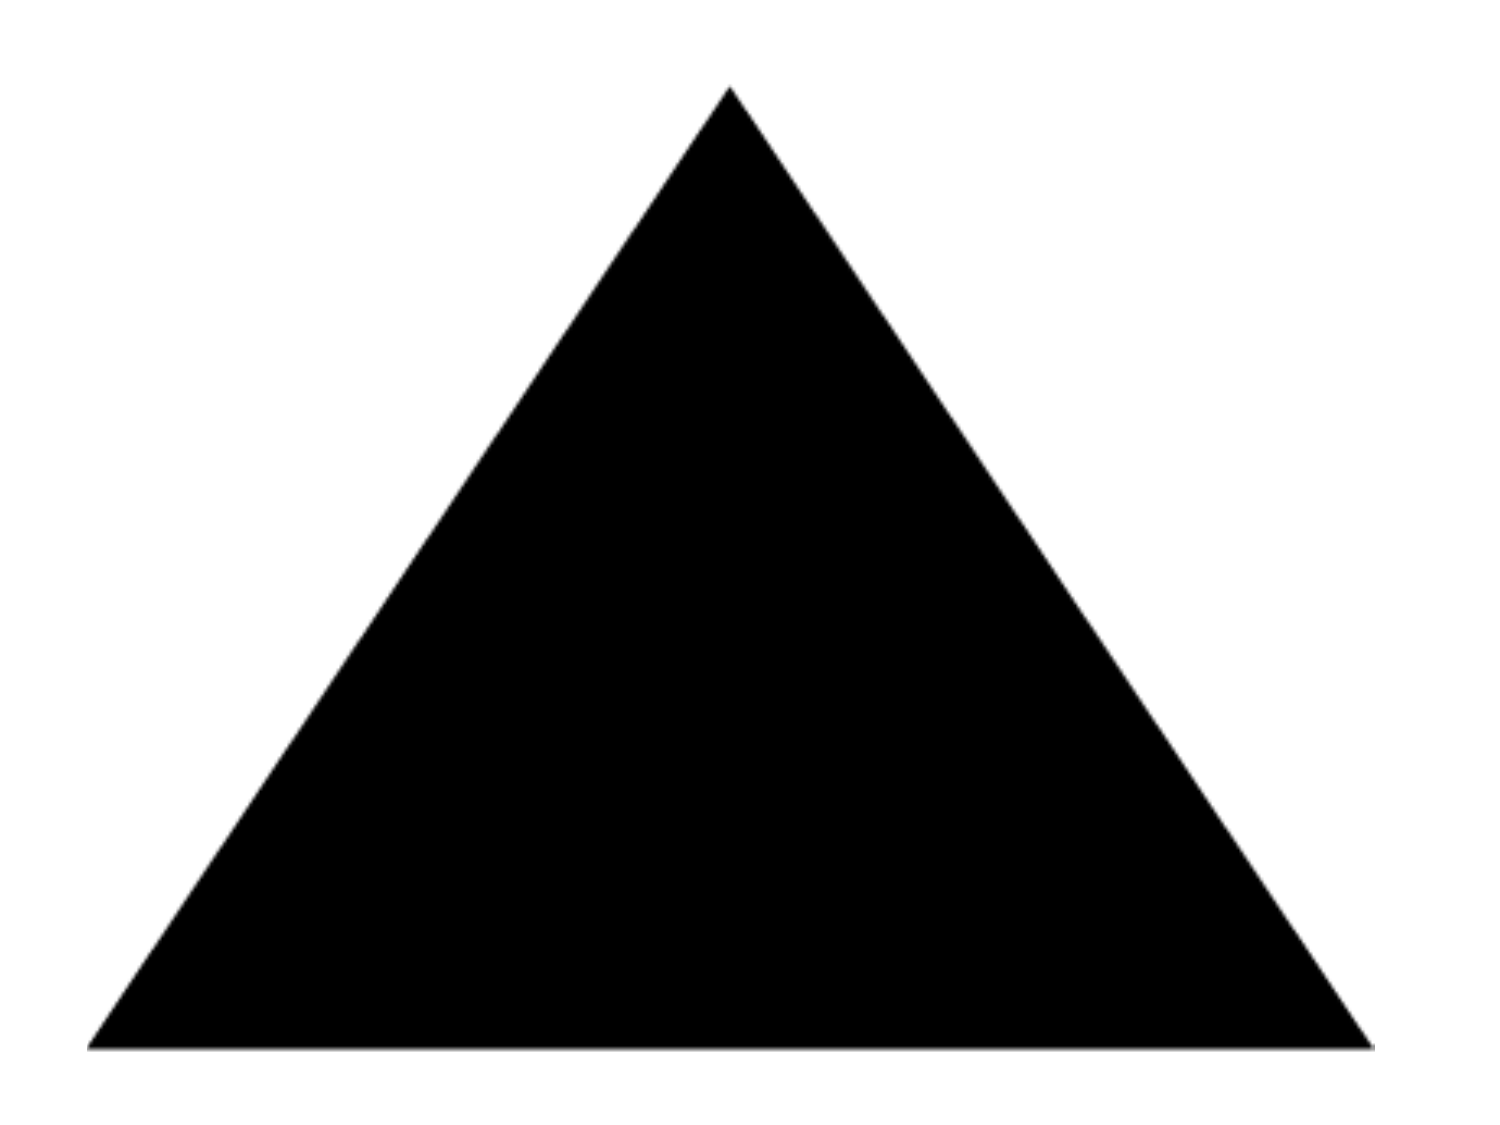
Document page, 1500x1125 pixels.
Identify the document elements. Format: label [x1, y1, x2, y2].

picture [87, 24, 1376, 1114]
